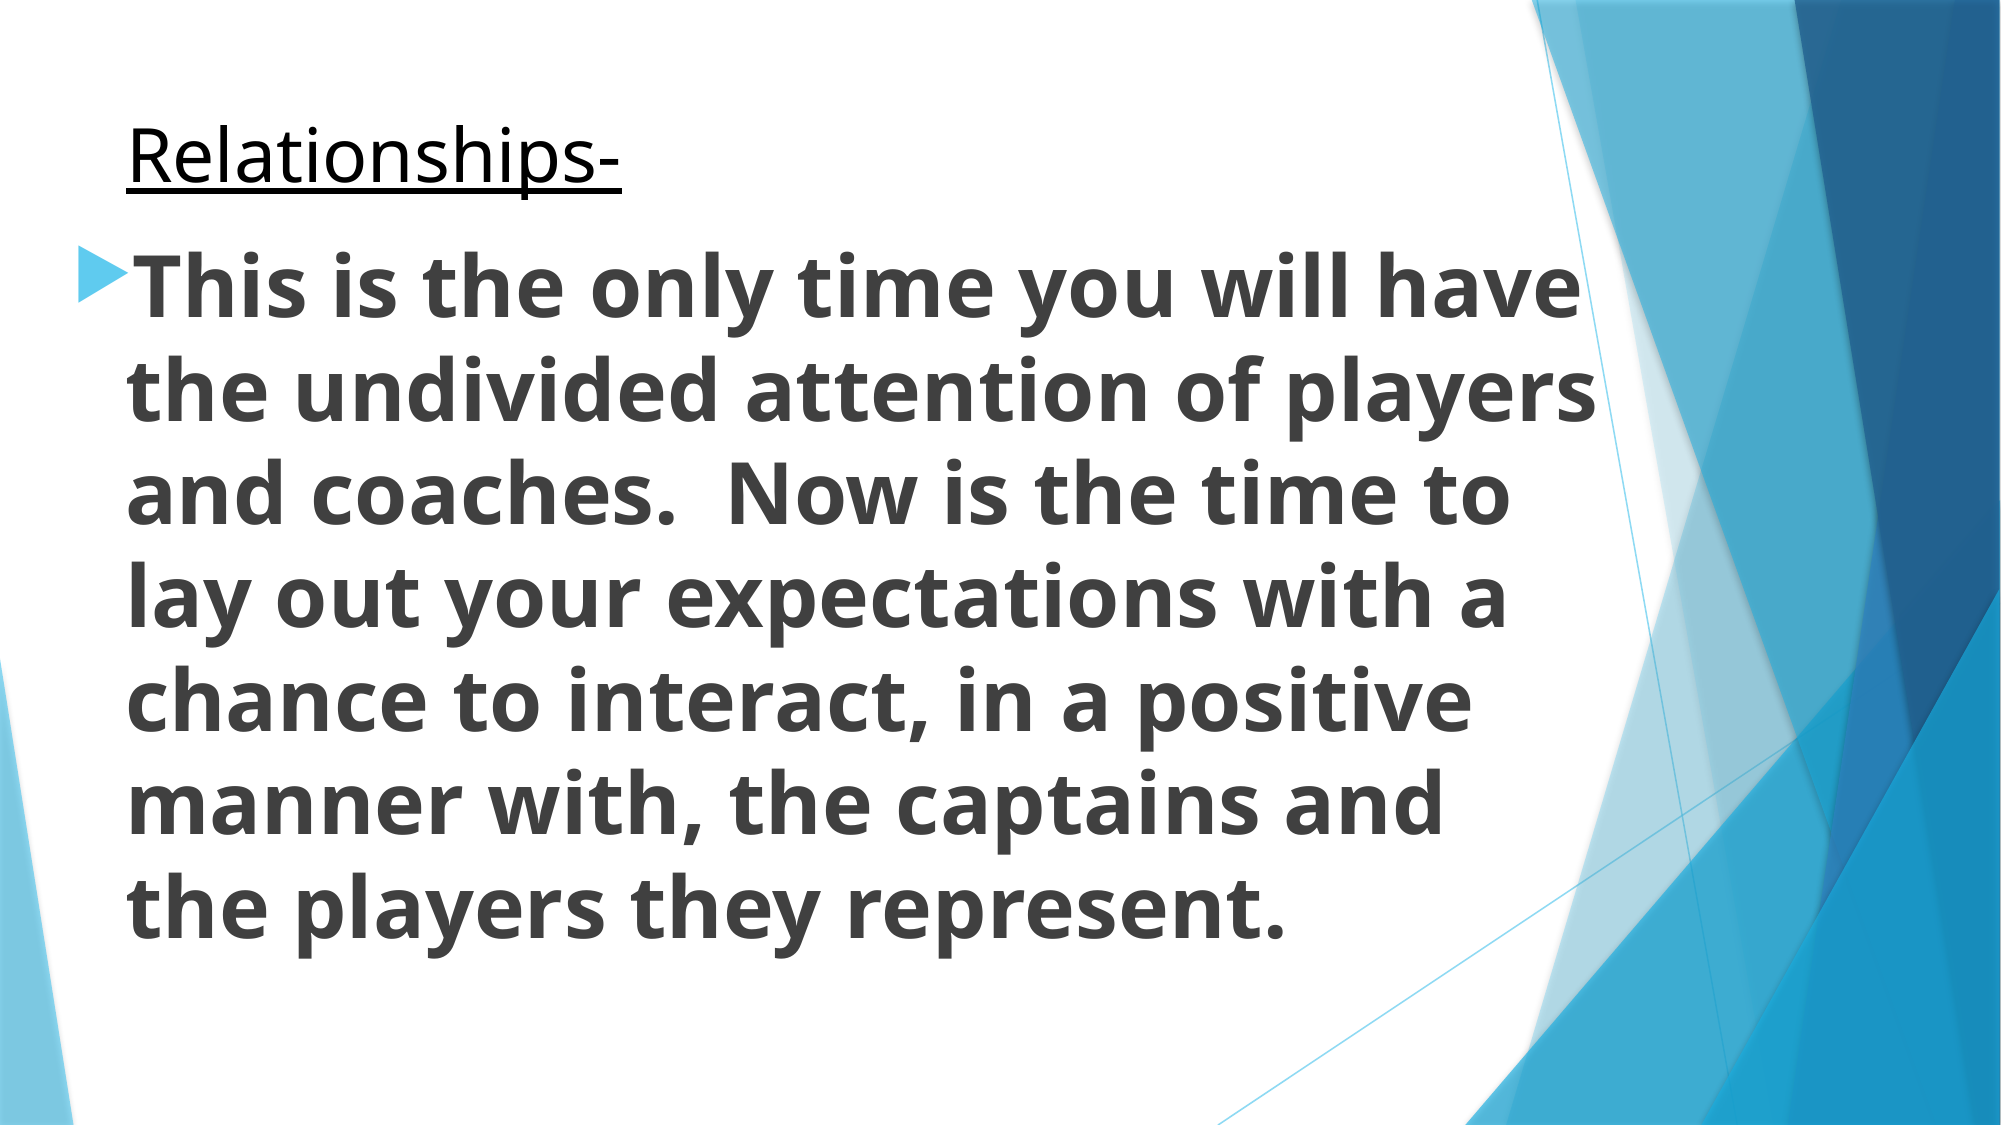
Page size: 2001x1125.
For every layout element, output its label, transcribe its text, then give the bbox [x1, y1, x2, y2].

title Relationships- [111, 99, 1522, 223]
list This is the only time you will have the undivided attention of players and coaches. Now is the time to lay out your expectations with a chance to interact, in a positive manner with, the captains and the players they represent. [57, 223, 1631, 1074]
